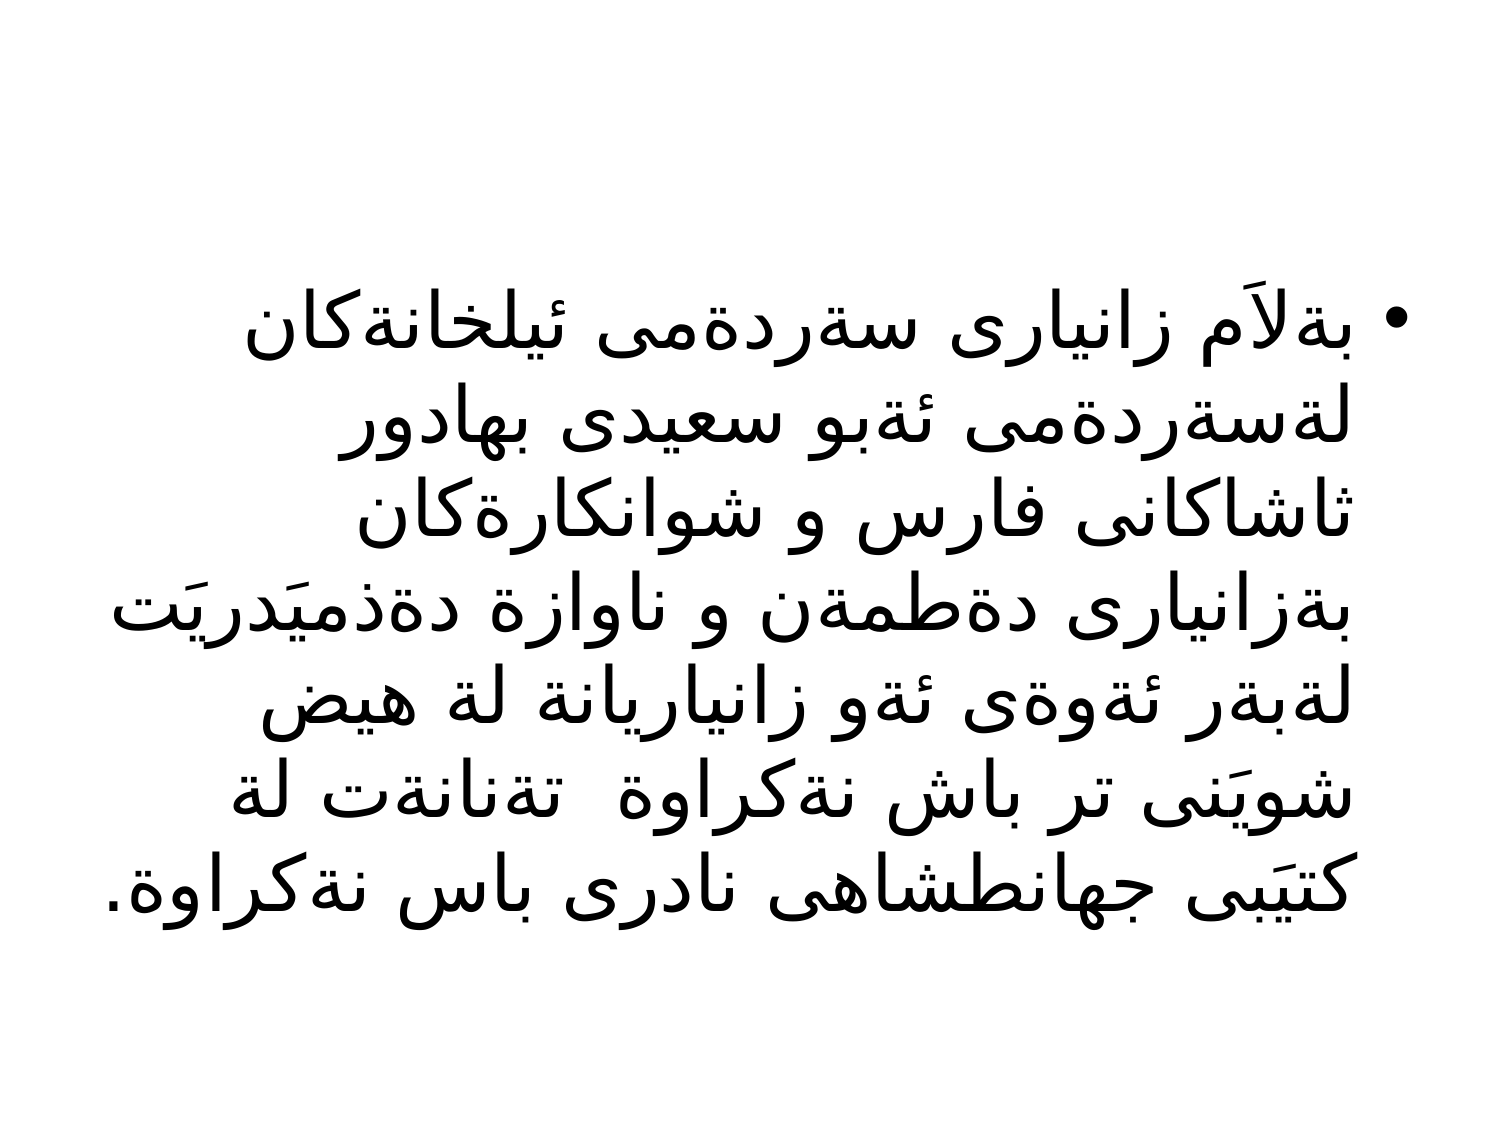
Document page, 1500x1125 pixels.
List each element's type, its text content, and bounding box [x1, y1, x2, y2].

list بةلاَم زانيارى سةردةمى ئيلخانةكان لةسةردةمى ئةبو سعيدى بهادور ثاشاكانى فارس و شوانكارةكان بةزانيارى دةطمةن و ناوازة دةذميَدريَت لةبةر ئةوةى ئةو زانياريانة لة هيض شويَنى تر باش نةكراوة تةنانةت لة كتيَبى جهانطشاهى نادرى باس نةكراوة. [75, 262, 1425, 1005]
